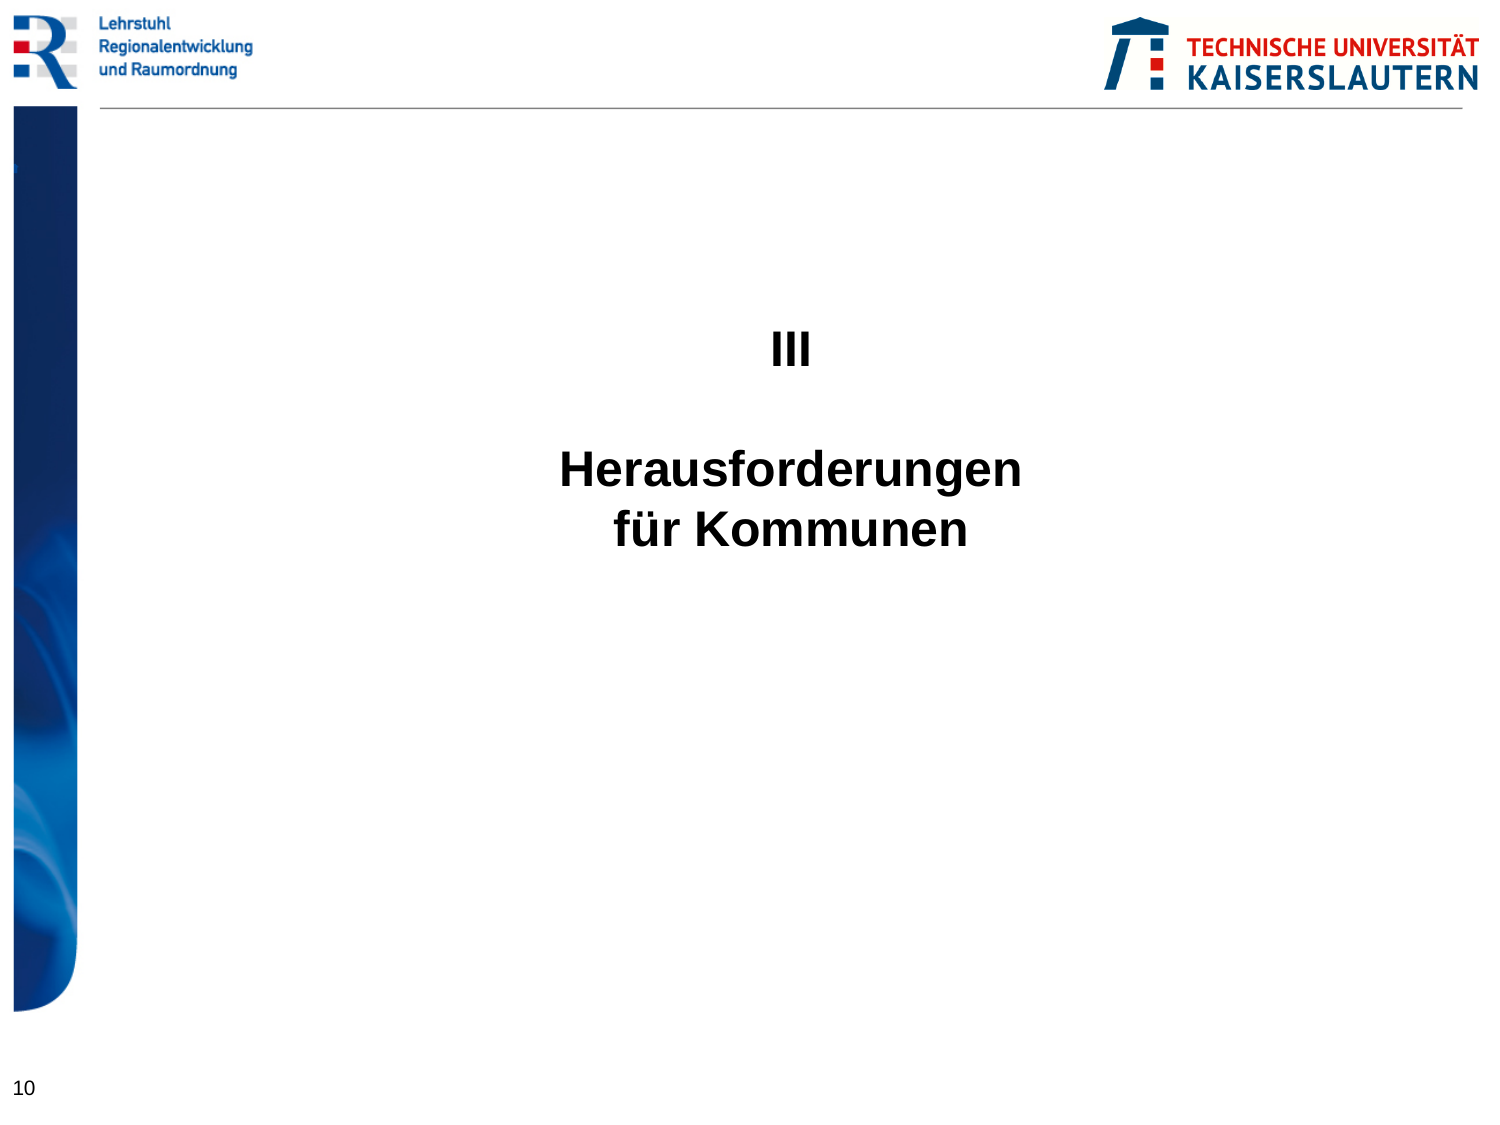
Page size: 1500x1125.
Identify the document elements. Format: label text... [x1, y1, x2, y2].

title III Herausforderungen für Kommunen [183, 196, 1400, 787]
picture [1104, 17, 1480, 91]
picture [0, 0, 254, 1013]
slide_number 10 [12, 1074, 175, 1113]
